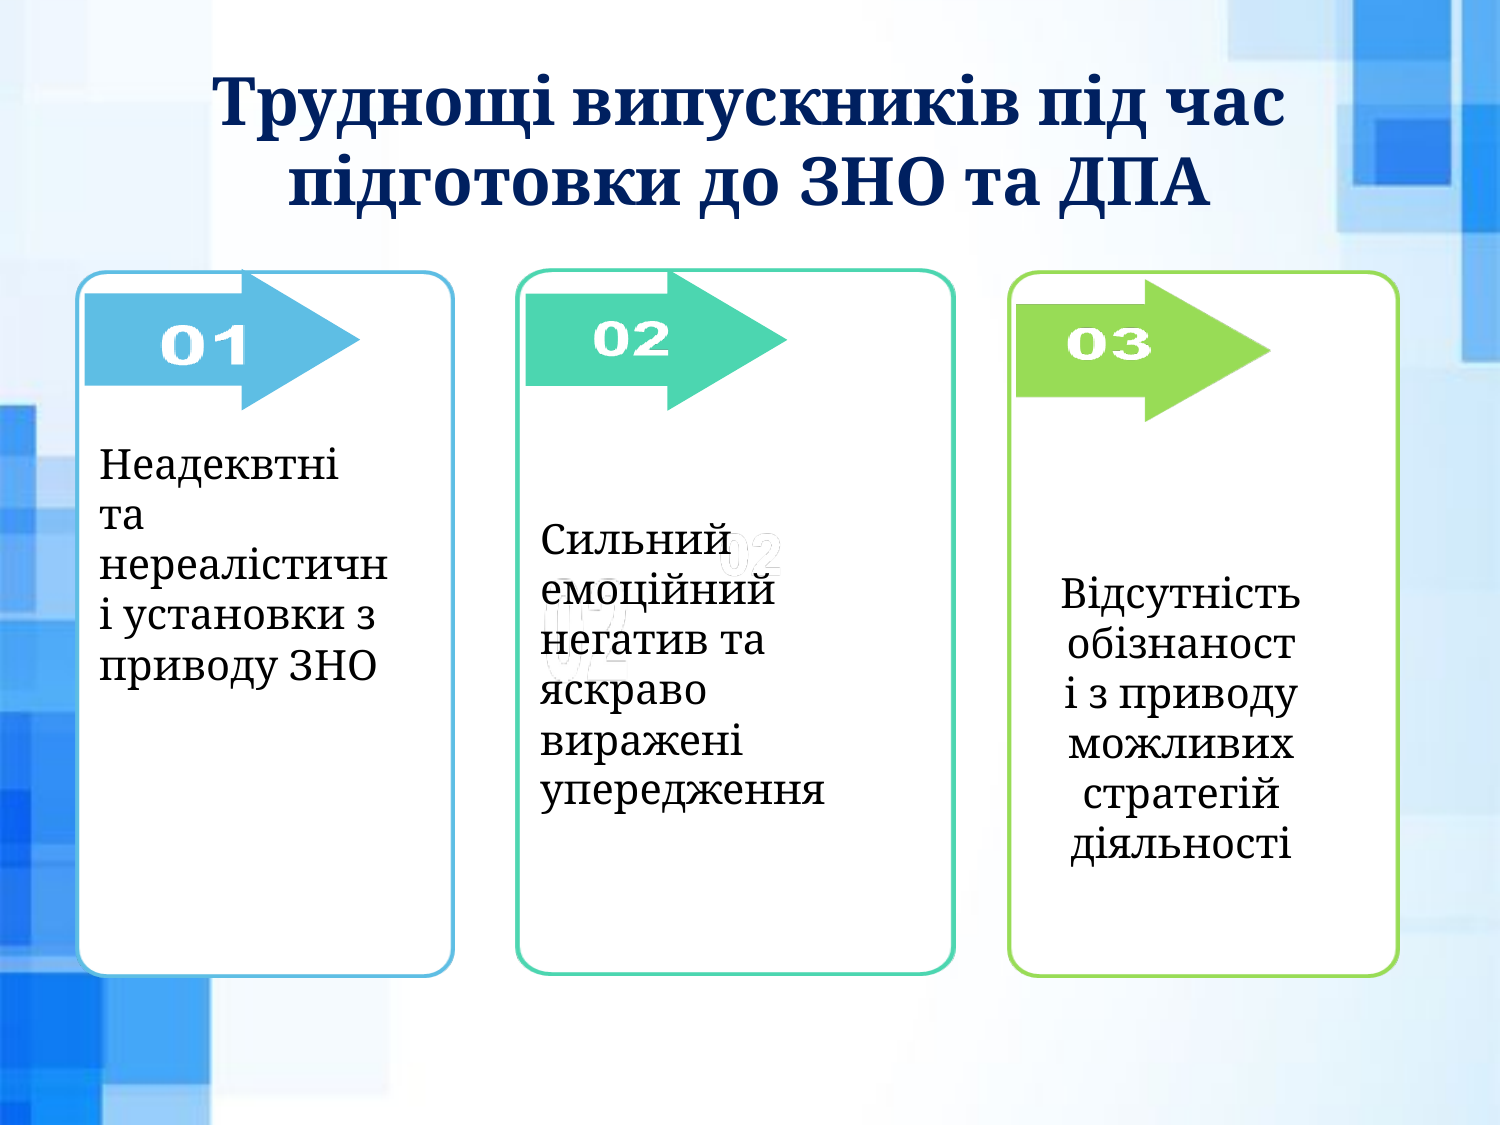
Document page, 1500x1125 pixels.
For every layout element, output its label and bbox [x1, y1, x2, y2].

picture [0, 0, 1500, 1125]
list [74, 270, 455, 978]
